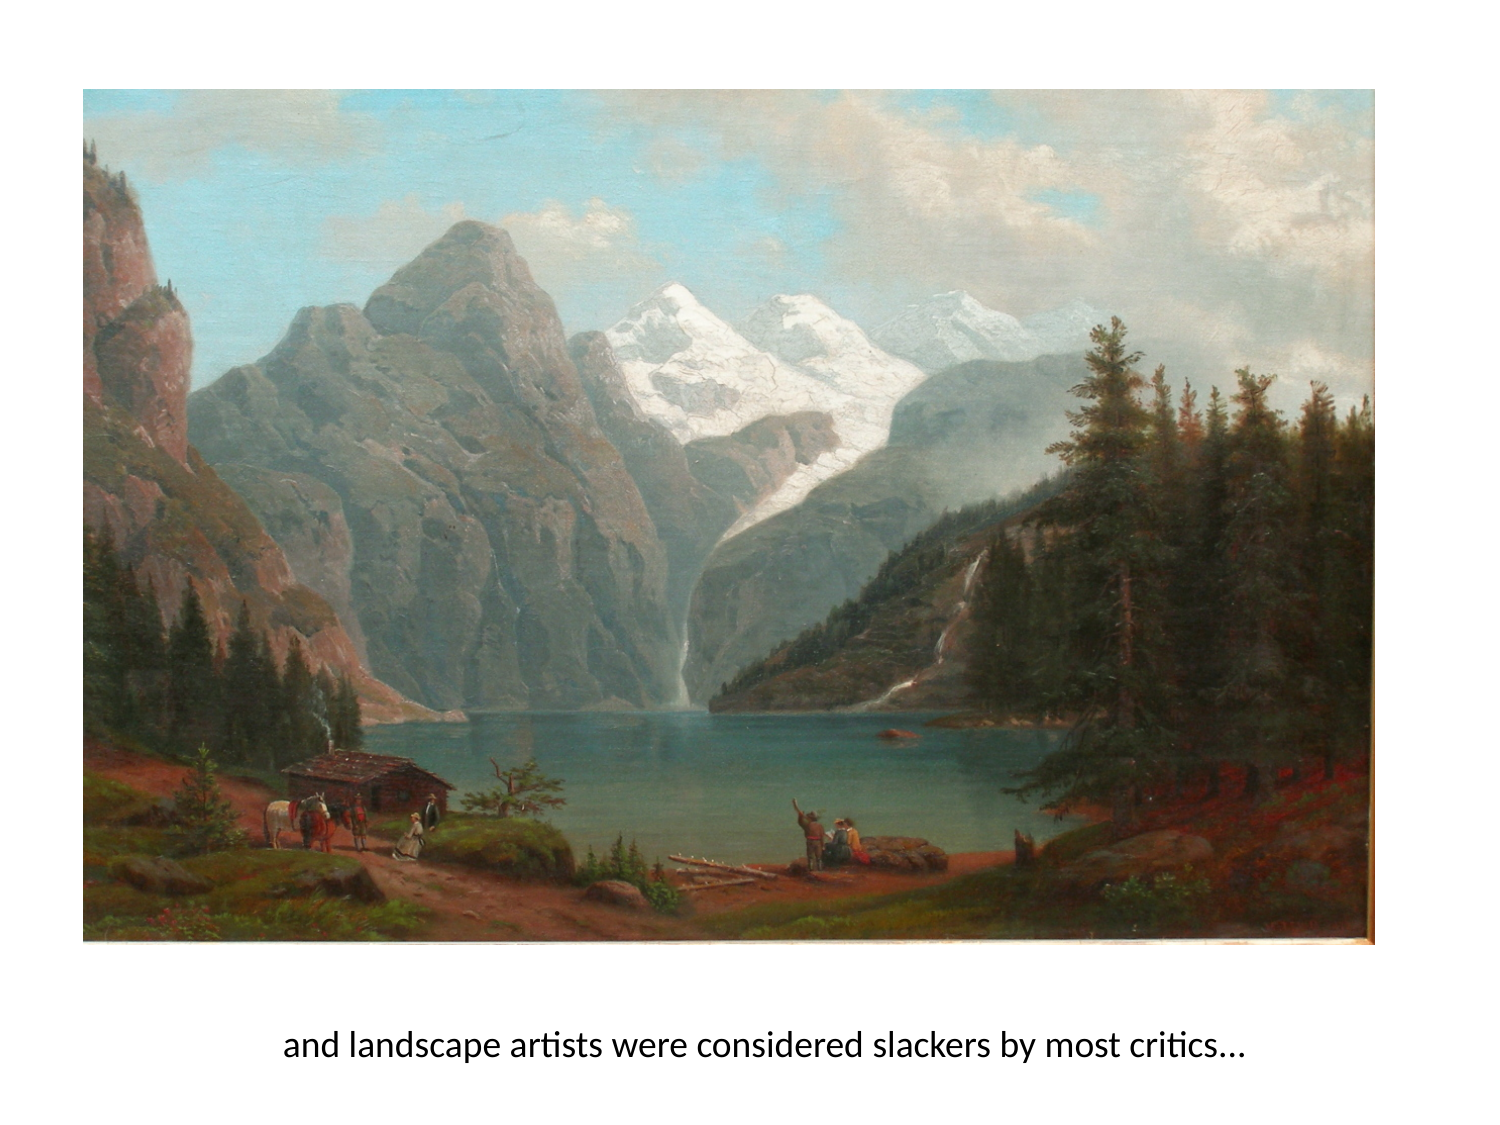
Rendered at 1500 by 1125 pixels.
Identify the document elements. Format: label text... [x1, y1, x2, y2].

picture [83, 89, 1376, 945]
text_box and landscape artists were considered slackers by most critics... [268, 1012, 1263, 1073]
